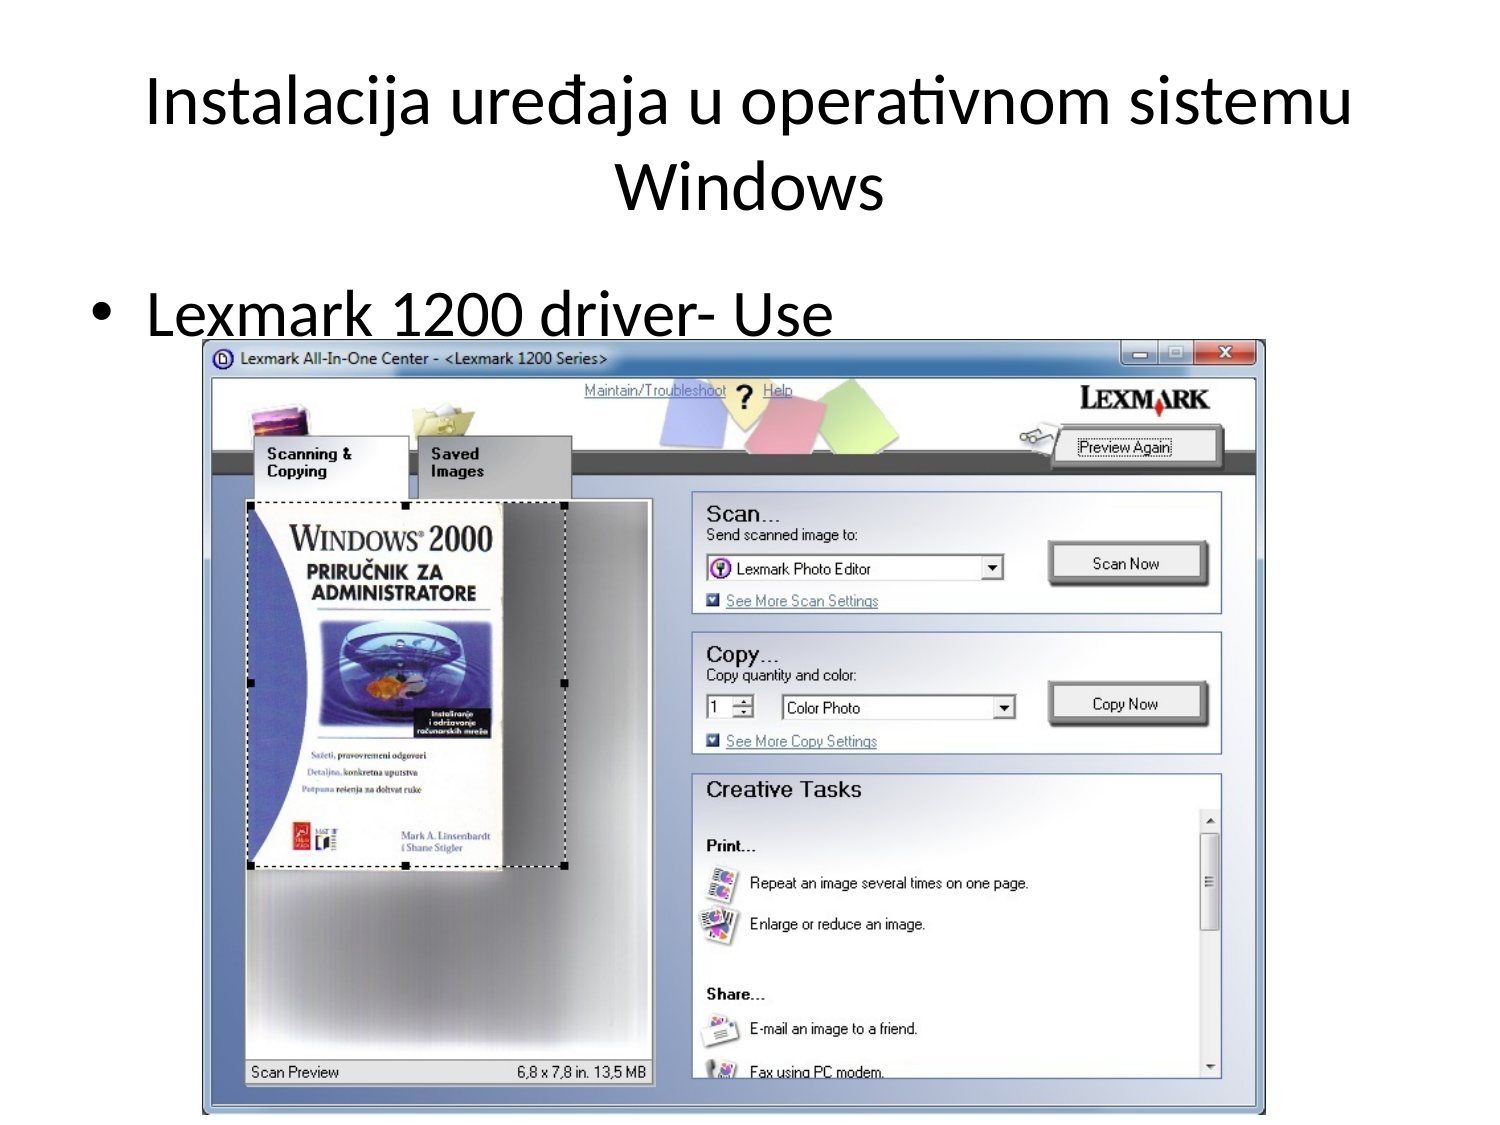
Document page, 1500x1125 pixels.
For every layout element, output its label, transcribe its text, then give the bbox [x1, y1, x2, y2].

title Instalacija uređaja u operativnom sistemu Windows [75, 45, 1425, 233]
list Lexmark 1200 driver- Use [75, 262, 1425, 1005]
picture [202, 339, 1266, 1115]
